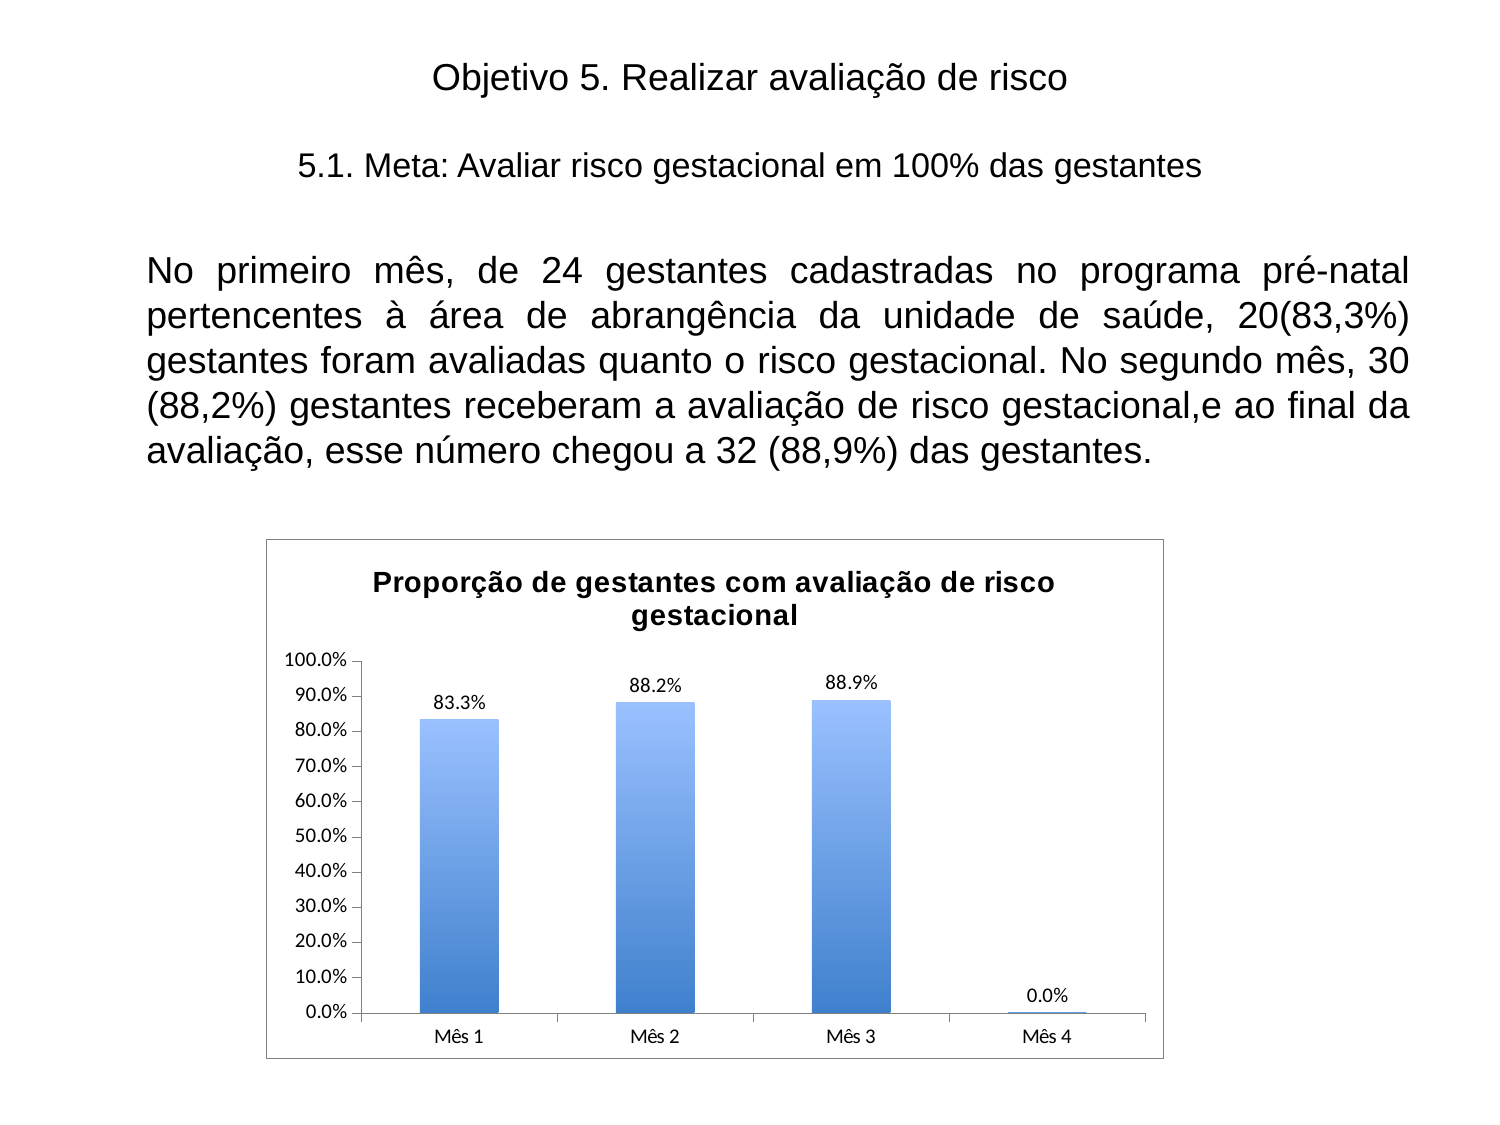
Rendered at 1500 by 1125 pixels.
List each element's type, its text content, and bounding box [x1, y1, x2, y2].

list No primeiro mês, de 24 gestantes cadastradas no programa pré-natal pertencentes à área de abrangência da unidade de saúde, 20(83,3%) gestantes foram avaliadas quanto o risco gestacional. No segundo mês, 30 (88,2%) gestantes receberam a avaliação de risco gestacional,e ao final da avaliação, esse número chegou a 32 (88,9%) das gestantes. [75, 238, 1425, 1059]
chart [265, 538, 1164, 1059]
title Objetivo 5. Realizar avaliação de risco 5.1. Meta: Avaliar risco gestacional em 100% das gestantes [75, 45, 1425, 233]
